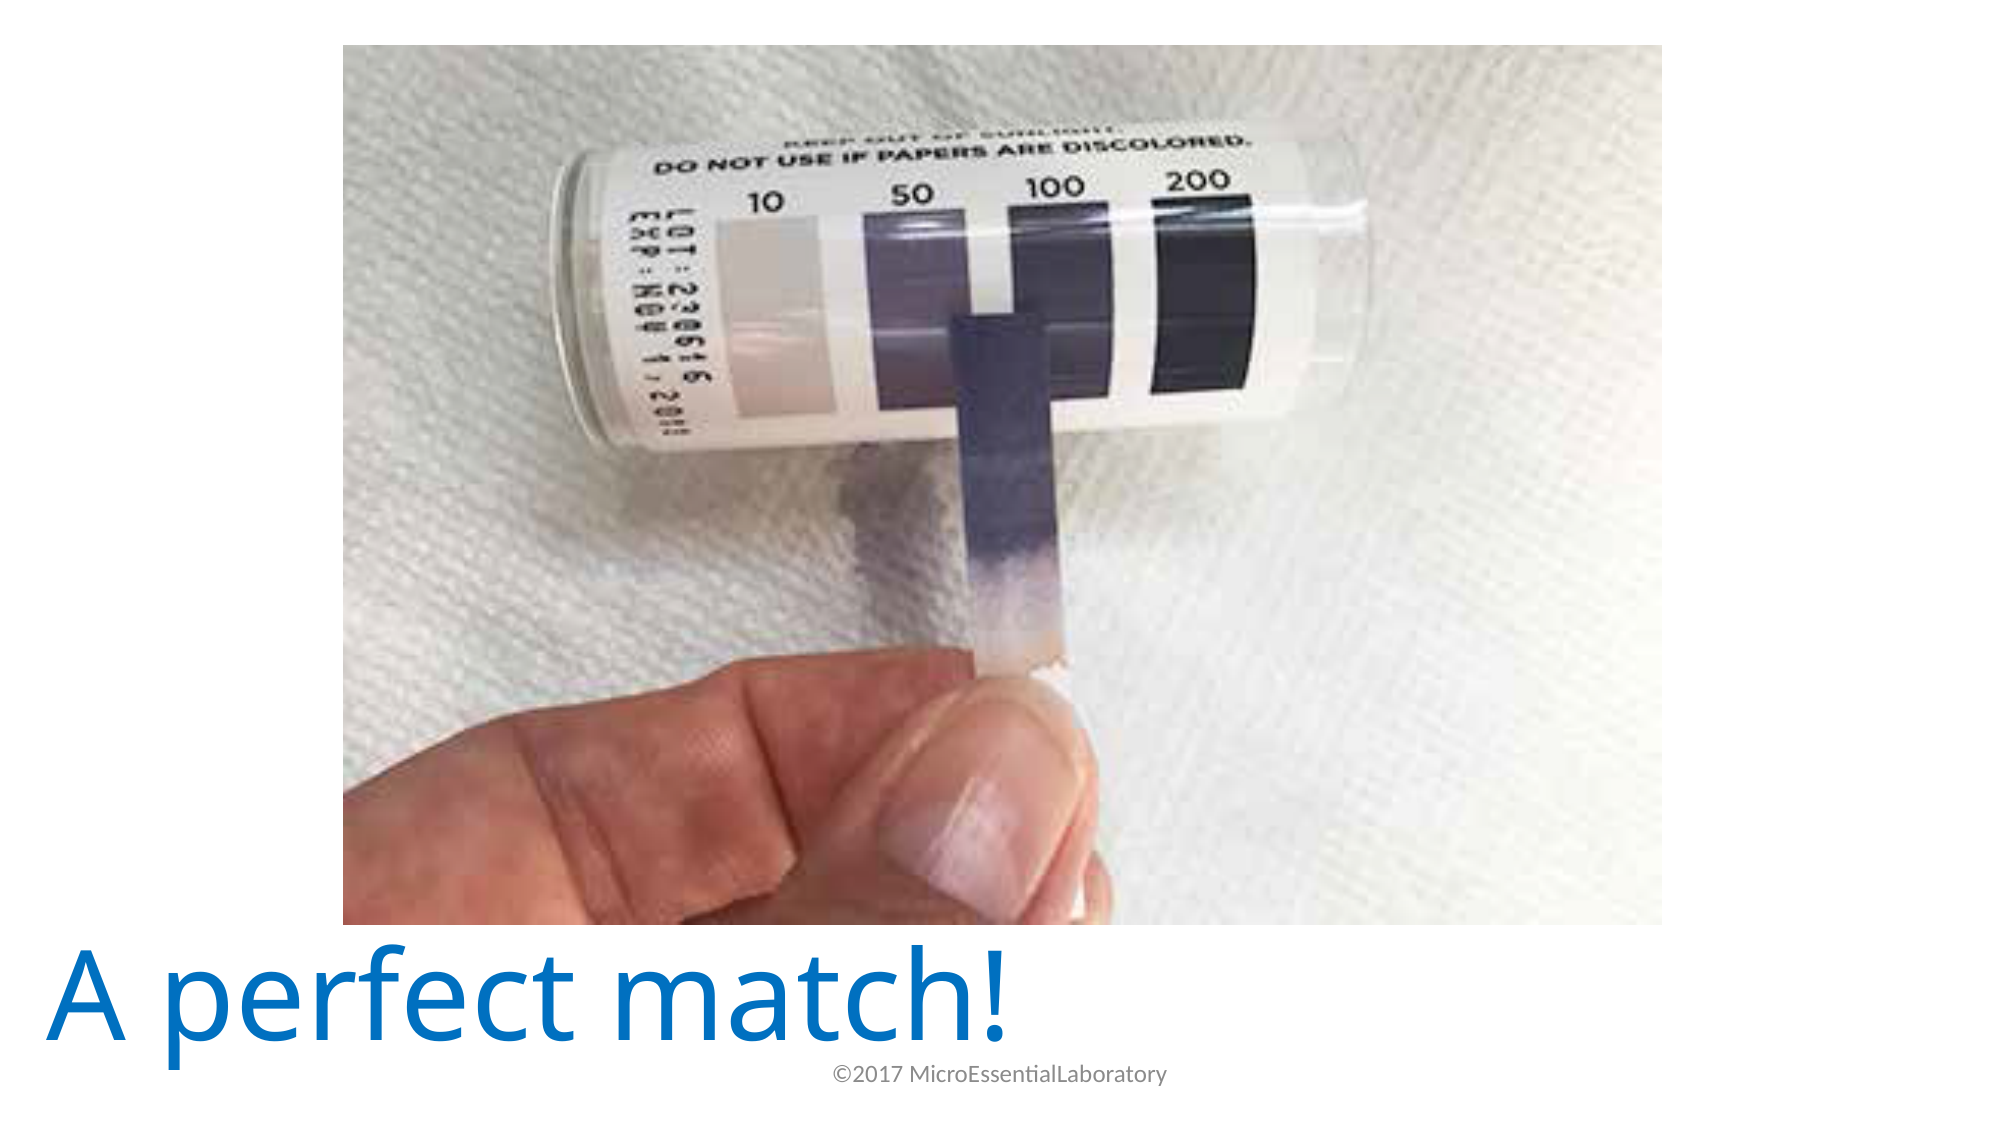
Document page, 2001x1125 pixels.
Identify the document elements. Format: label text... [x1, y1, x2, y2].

title A perfect match! [31, 924, 1645, 1075]
footer ©2017 MicroEssentialLaboratory [662, 1075, 1338, 1103]
picture [343, 45, 1662, 925]
